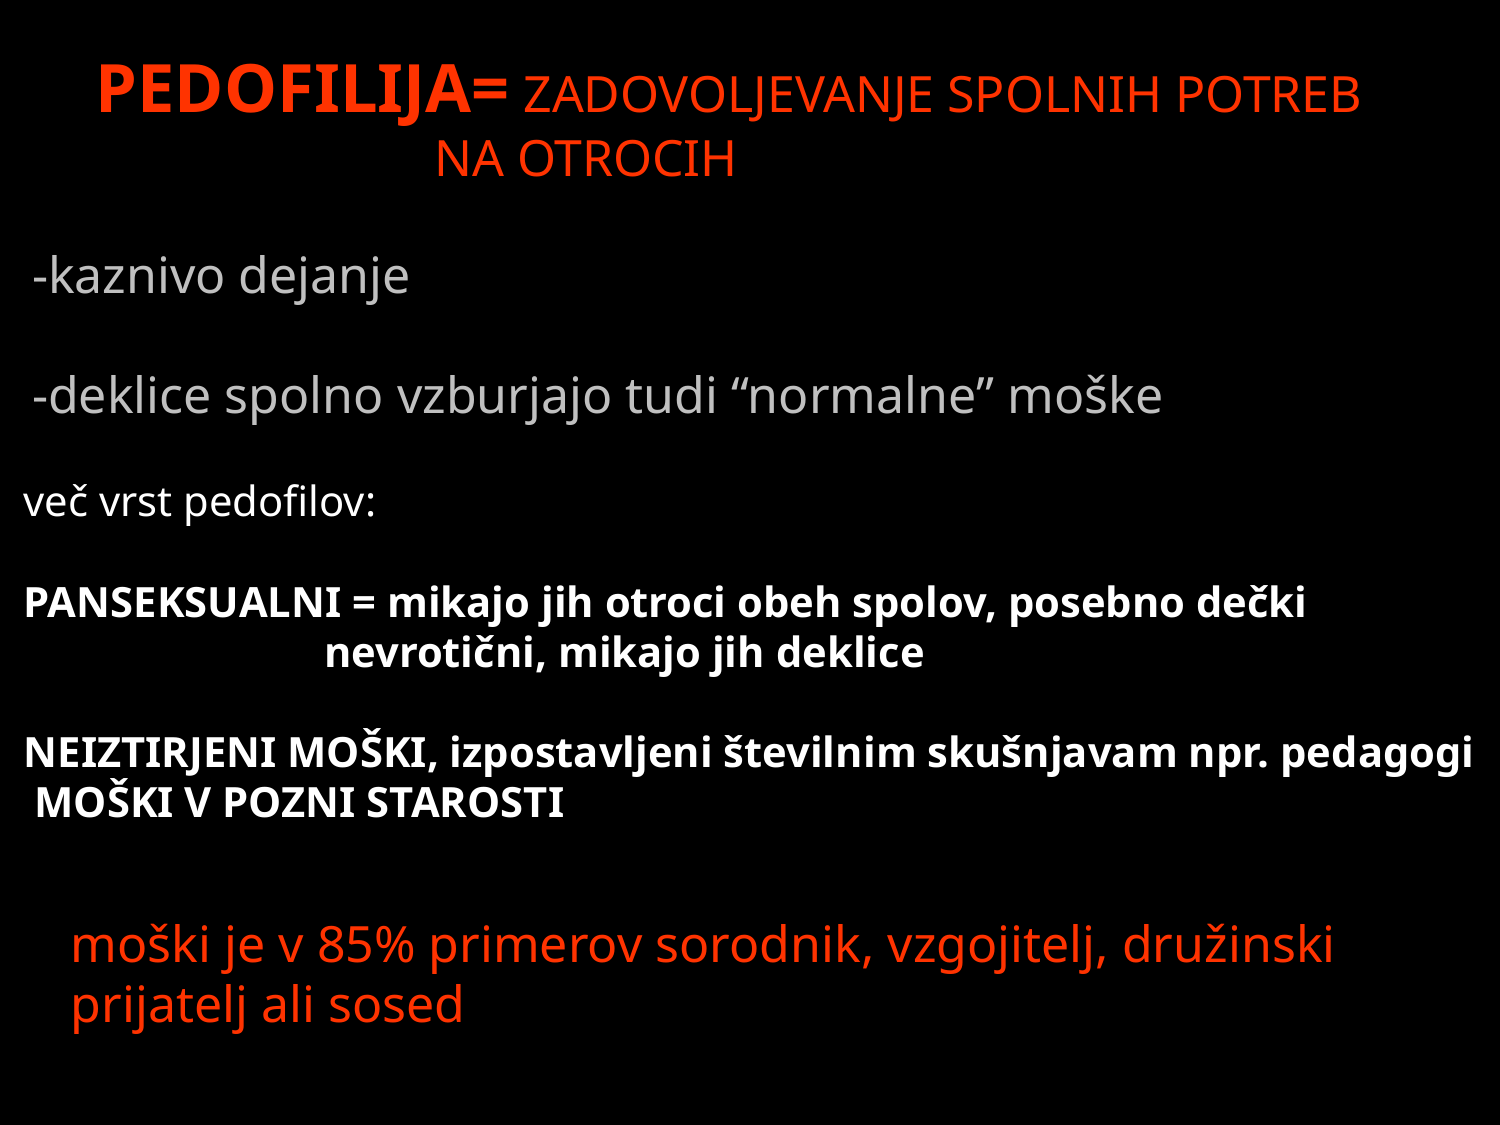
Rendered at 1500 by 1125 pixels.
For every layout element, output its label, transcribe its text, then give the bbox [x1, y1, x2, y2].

text_box PEDOFILIJA= ZADOVOLJEVANJE SPOLNIH POTREB NA OTROCIH [80, 38, 1391, 194]
text_box več vrst pedofilov: PANSEKSUALNI = mikajo jih otroci obeh spolov, posebno dečki nevrotični, mikajo jih deklice NEIZTIRJENI MOŠKI, izpostavljeni številnim skušnjavam npr. pedagogi MOŠKI V POZNI STAROSTI [8, 467, 1491, 883]
text_box moški je v 85% primerov sorodnik, vzgojitelj, družinski prijatelj ali sosed [55, 904, 1365, 1040]
text_box -kaznivo dejanje -deklice spolno vzburjajo tudi “normalne” moške [17, 235, 1179, 431]
